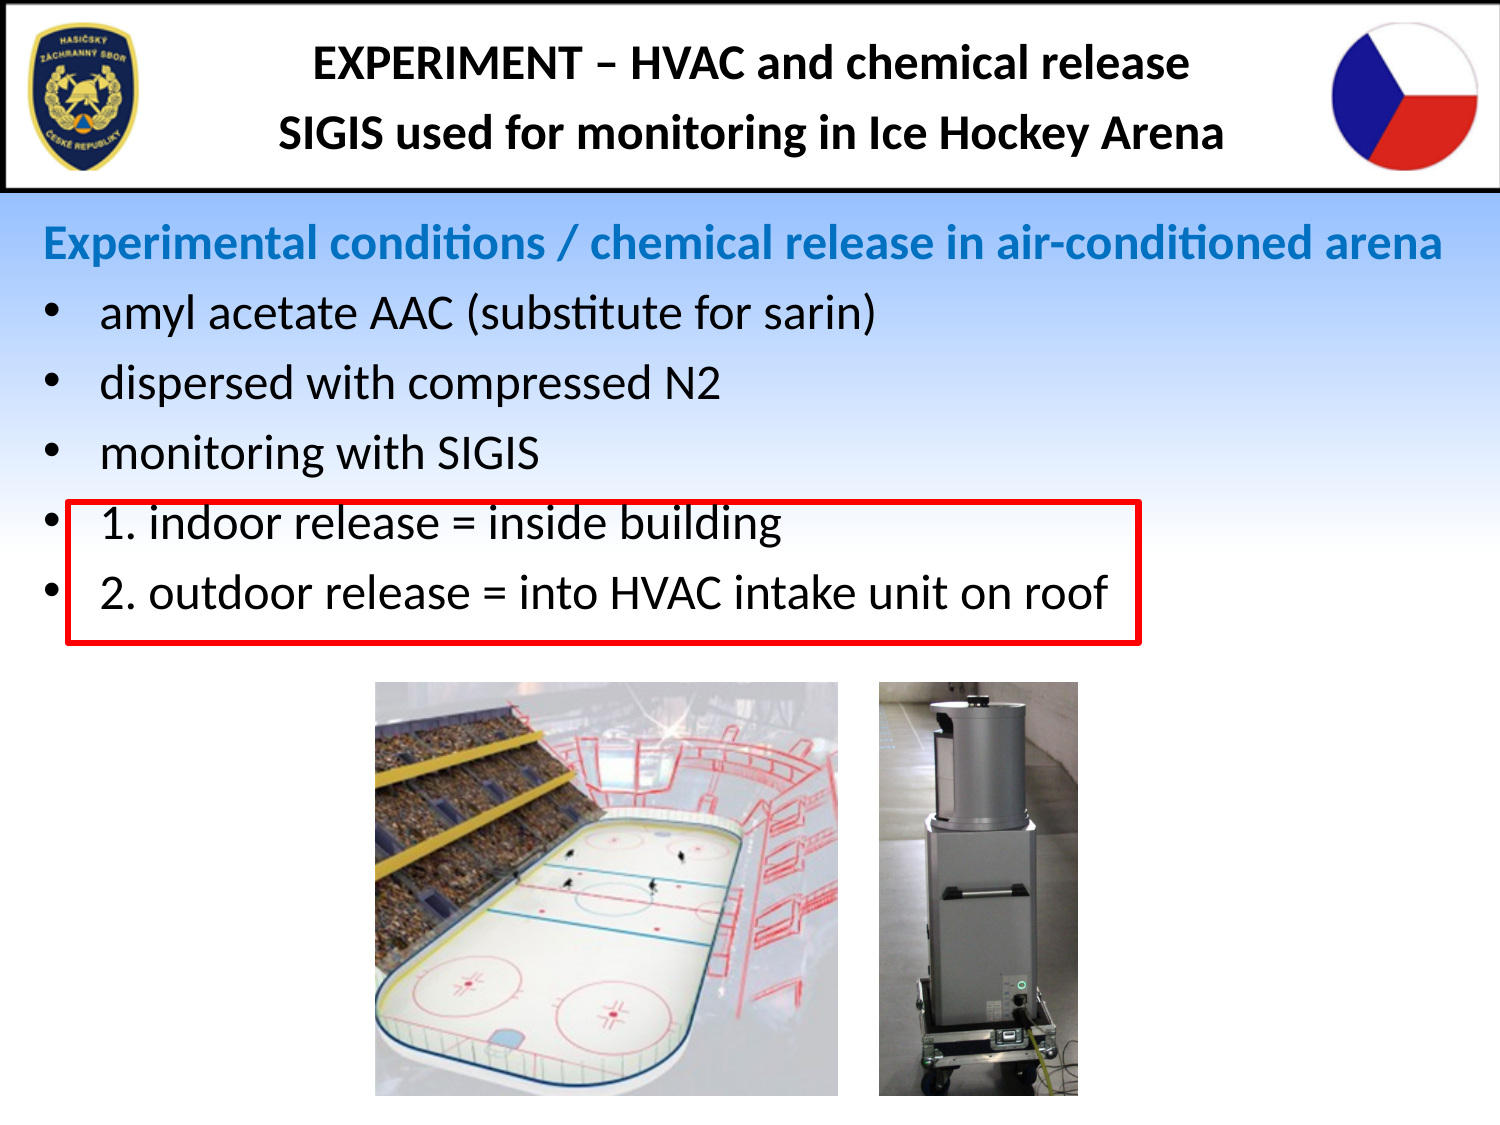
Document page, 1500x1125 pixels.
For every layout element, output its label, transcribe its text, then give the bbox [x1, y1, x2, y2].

picture [375, 682, 838, 1096]
picture [0, 0, 1500, 193]
text_box Experimental conditions / chemical release in air-conditioned arena amyl acetate AAC (substitute for sarin) dispersed with compressed N2 monitoring with SIGIS 1. indoor release = inside building 2. outdoor release = into HVAC intake unit on roof [28, 202, 1477, 644]
picture [879, 682, 1078, 1096]
